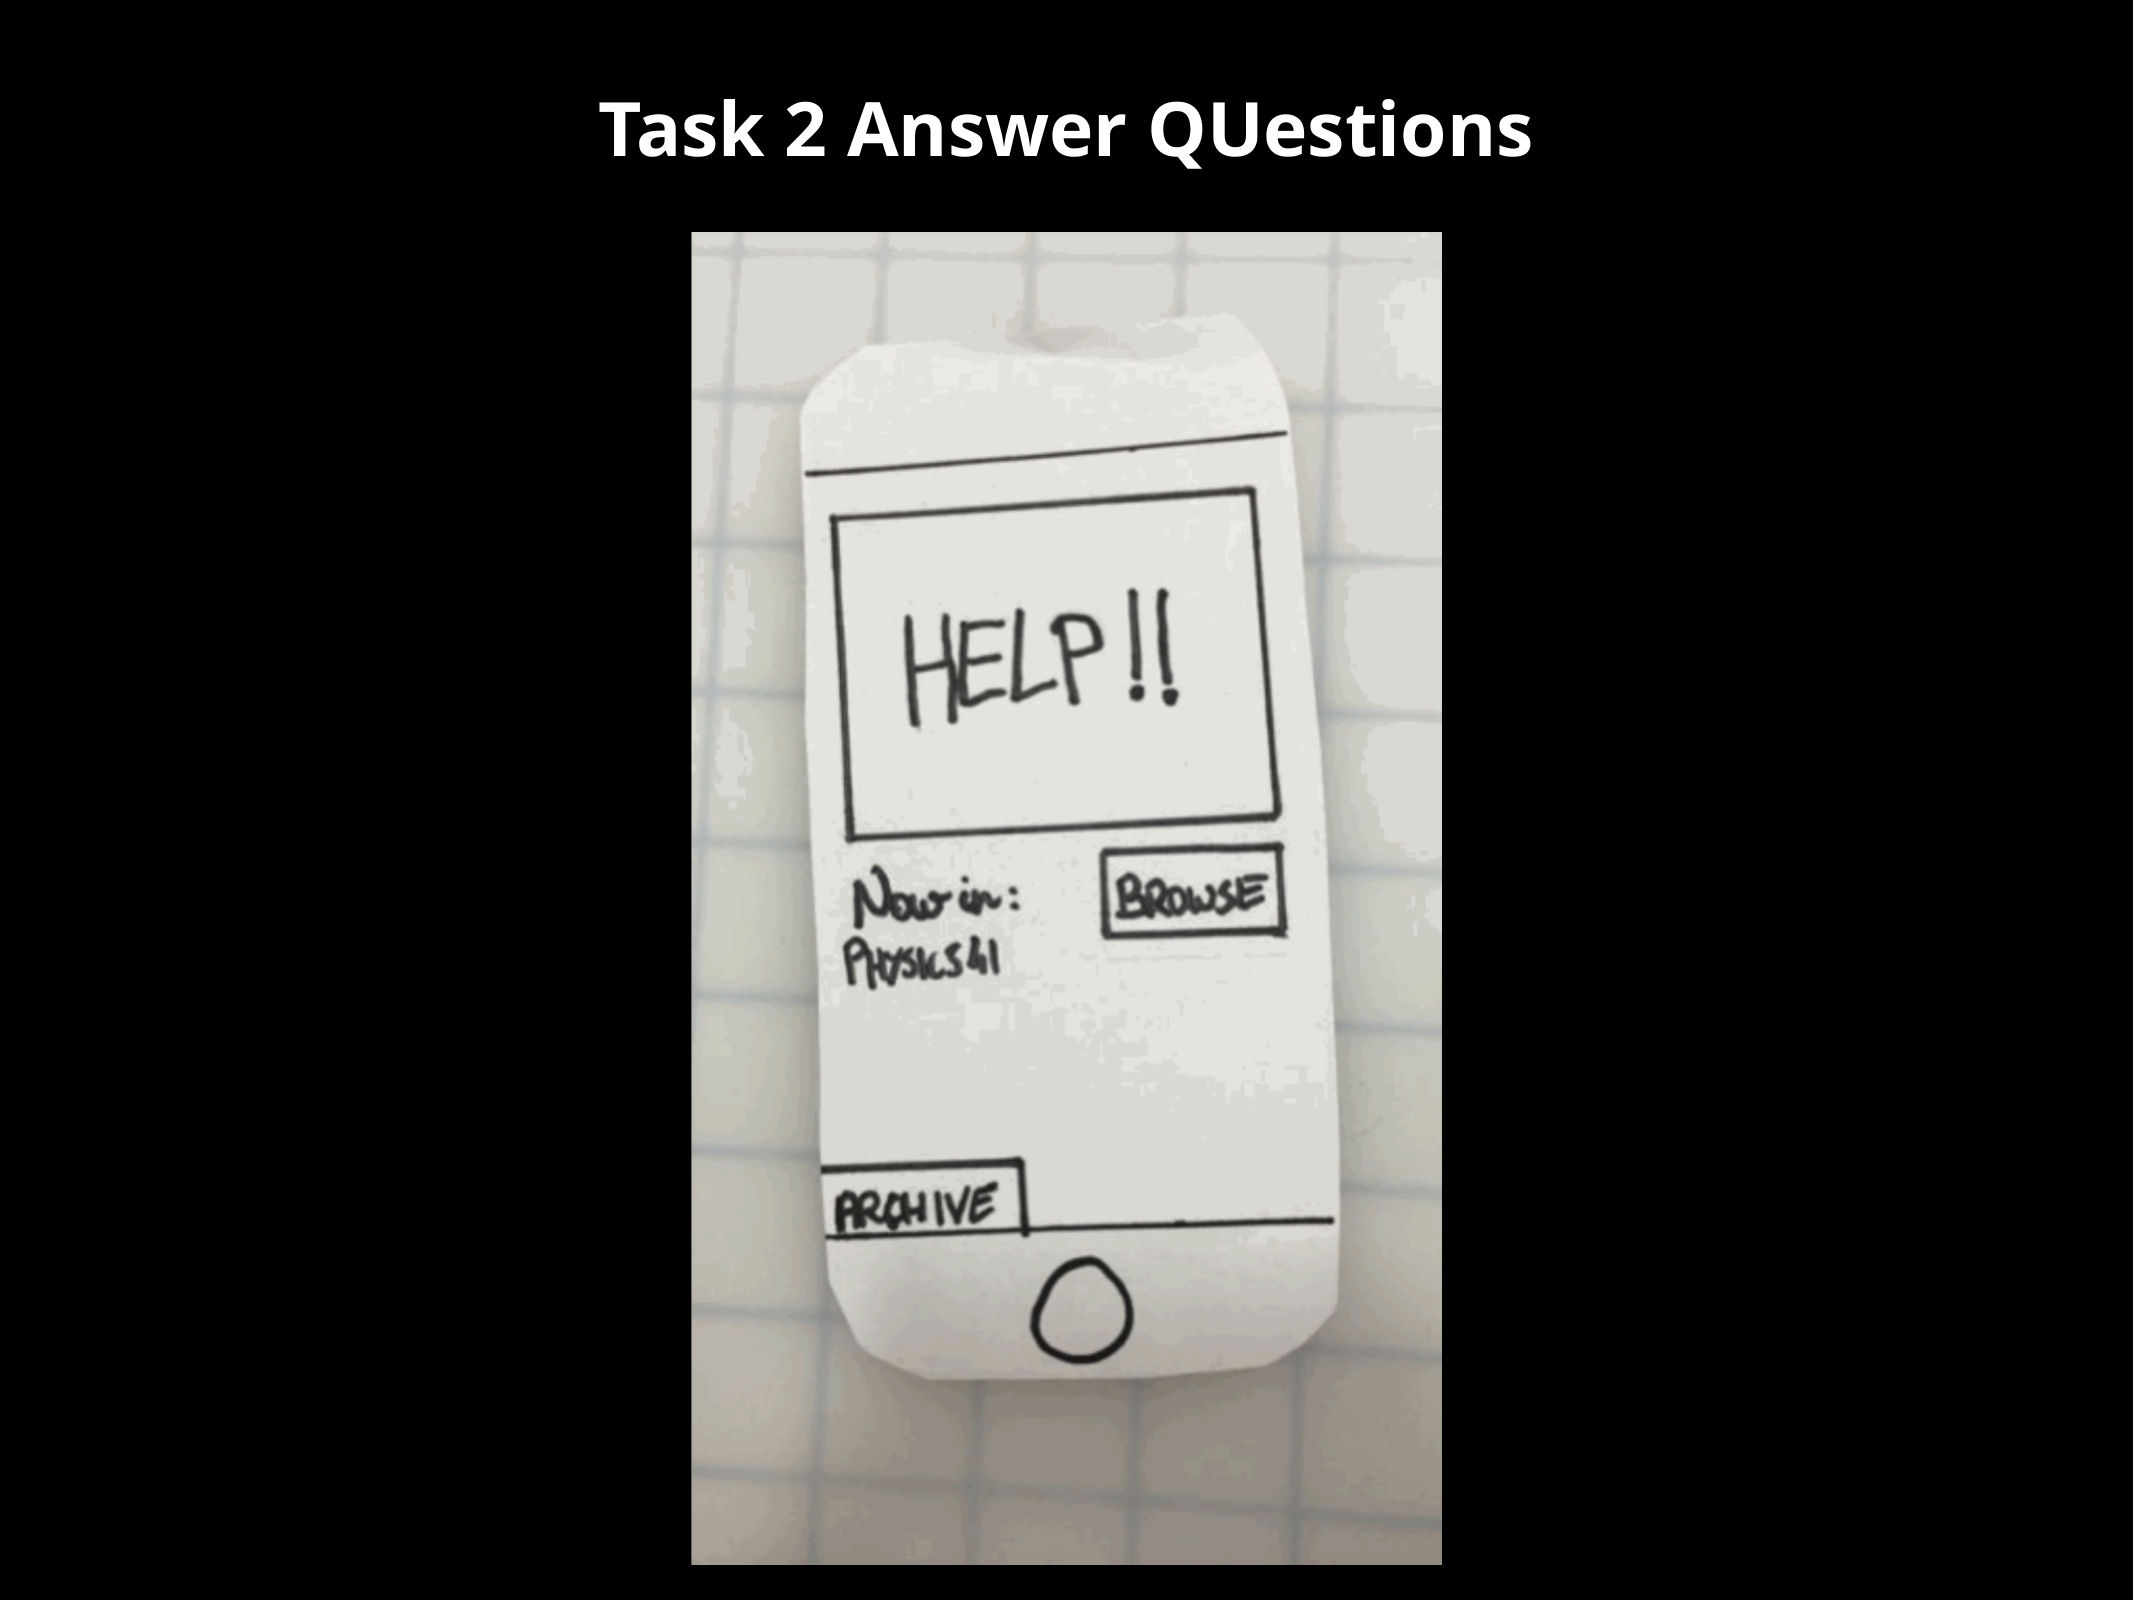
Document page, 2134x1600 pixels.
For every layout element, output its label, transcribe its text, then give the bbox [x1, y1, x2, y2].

text_box Task 2 Answer QUestions [479, 73, 1654, 180]
picture [399, 233, 1734, 1565]
